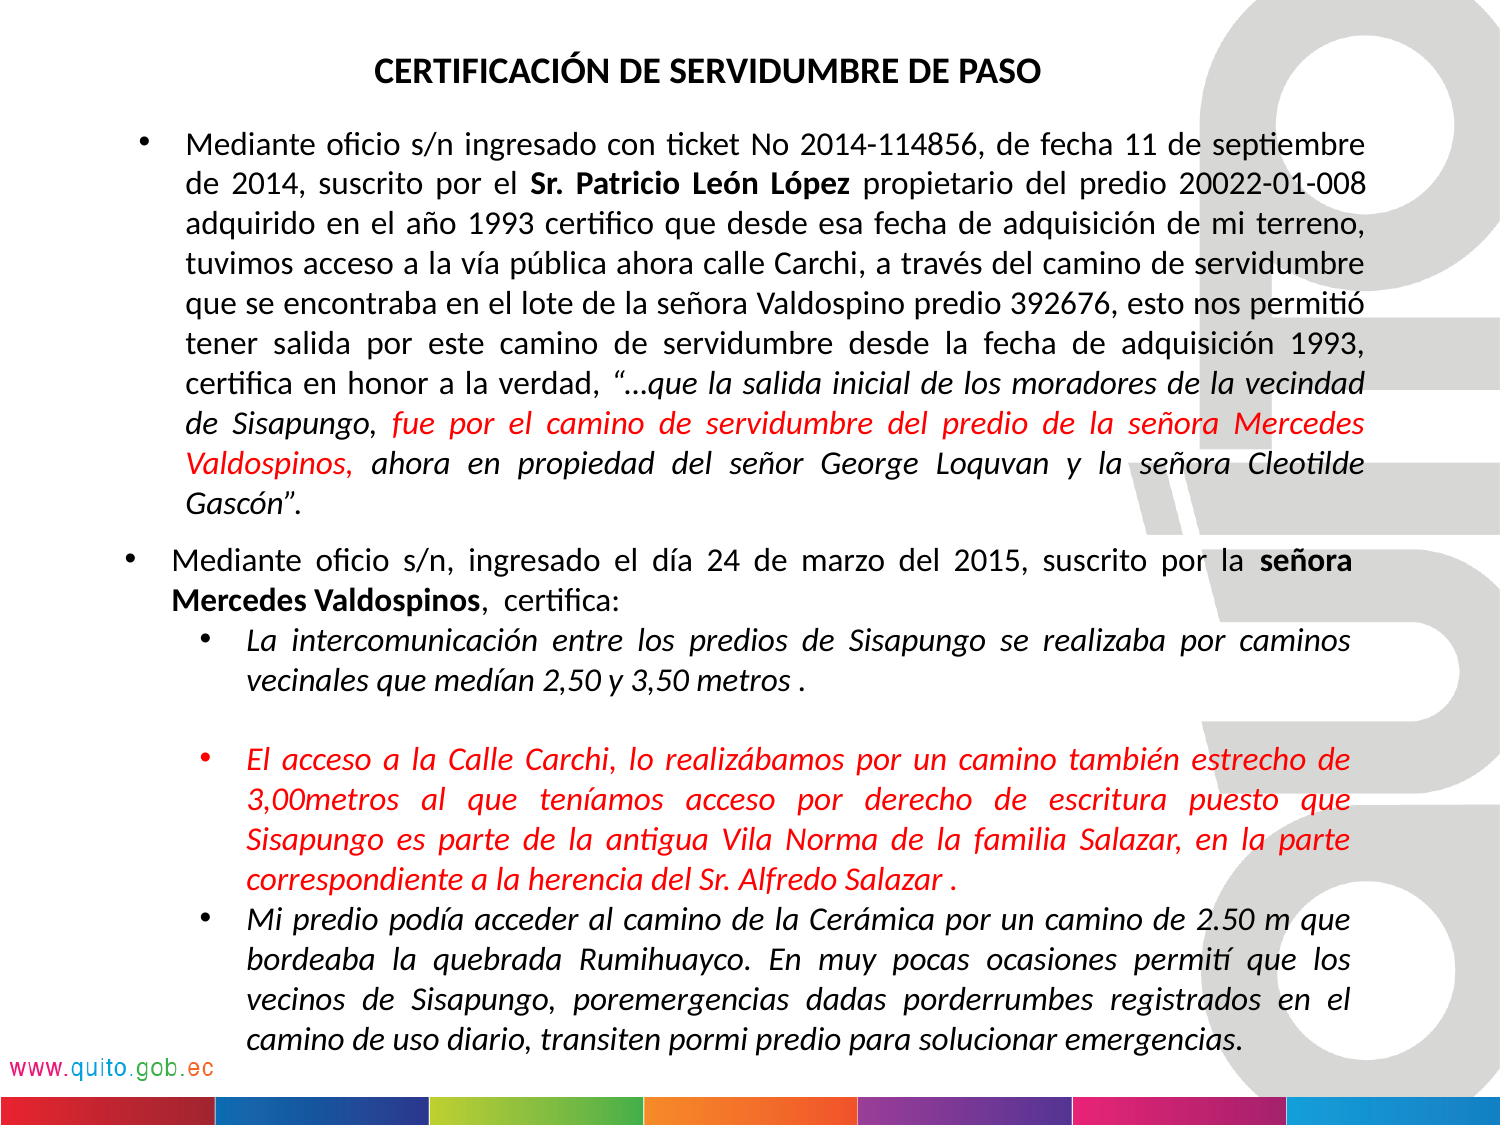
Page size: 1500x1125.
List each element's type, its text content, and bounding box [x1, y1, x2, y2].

text_box Mediante oficio s/n ingresado con ticket No 2014-114856, de fecha 11 de septiembre de 2014, suscrito por el Sr. Patricio León López propietario del predio 20022-01-008 adquirido en el año 1993 certifico que desde esa fecha de adquisición de mi terreno, tuvimos acceso a la vía pública ahora calle Carchi, a través del camino de servidumbre que se encontraba en el lote de la señora Valdospino predio 392676, esto nos permitió tener salida por este camino de servidumbre desde la fecha de adquisición 1993, certifica en honor a la verdad, “…que la salida inicial de los moradores de la vecindad de Sisapungo, fue por el camino de servidumbre del predio de la señora Mercedes Valdospinos, ahora en propiedad del señor George Loquvan y la señora Cleotilde Gascón”. [123, 114, 1103, 529]
text_box Mediante oficio s/n, ingresado el día 24 de marzo del 2015, suscrito por la señora Mercedes Valdospinos, certifica: La intercomunicación entre los predios de Sisapungo se realizaba por caminos vecinales que medían 2,50 y 3,50 metros . El acceso a la Calle Carchi, lo realizábamos por un camino también estrecho de 3,00metros al que teníamos acceso por derecho de escritura puesto que Sisapungo es parte de la antigua Vila Norma de la familia Salazar, en la parte correspondiente a la herencia del Sr. Alfredo Salazar . Mi predio podía acceder al camino de la Cerámica por un camino de 2.50 m que bordeaba la quebrada Rumihuayco. En muy pocas ocasiones permití que los vecinos de Sisapungo, poremergencias dadas porderrumbes registrados en el camino de uso diario, transiten pormi predio para solucionar emergencias. [109, 530, 1103, 1065]
text_box CERTIFICACIÓN DE SERVIDUMBRE DE PASO [359, 38, 1103, 99]
picture [0, 1048, 220, 1089]
picture [0, 0, 1500, 1125]
